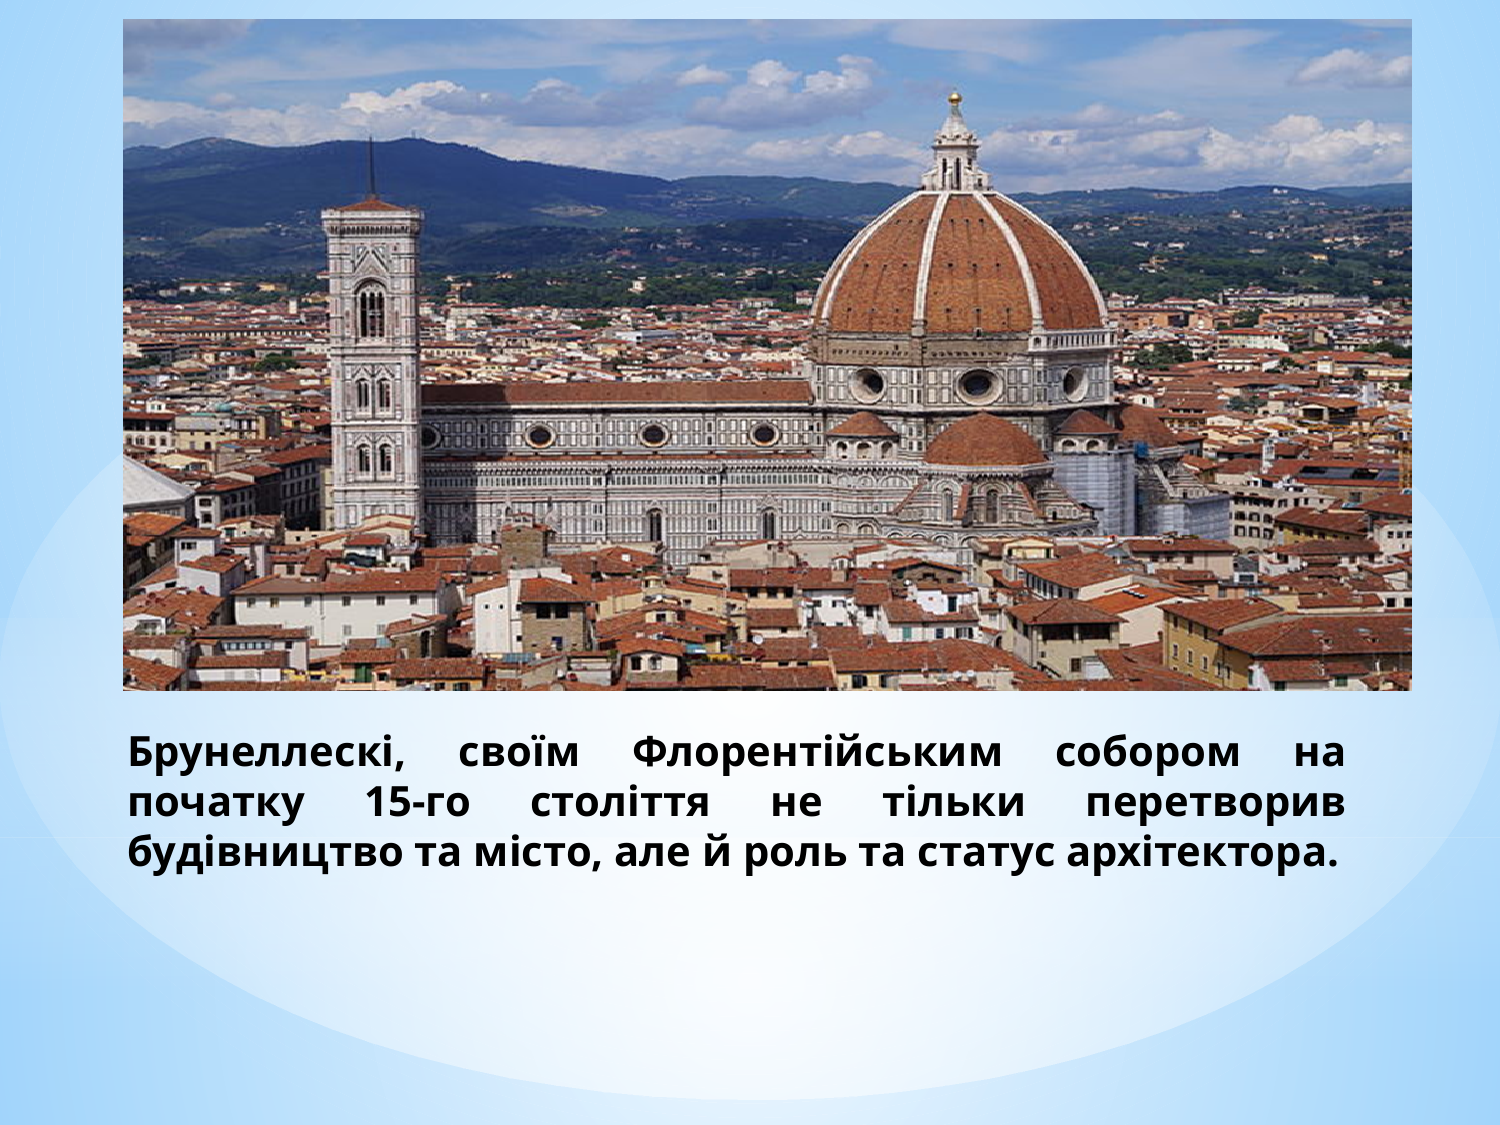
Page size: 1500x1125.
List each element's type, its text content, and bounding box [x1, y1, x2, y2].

title Брунеллескі, своїм Флорентійським собором на початку 15-го століття не тільки перетворив будівництво та місто, але й роль та статус архітектора. [112, 717, 1363, 905]
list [123, 18, 1412, 691]
